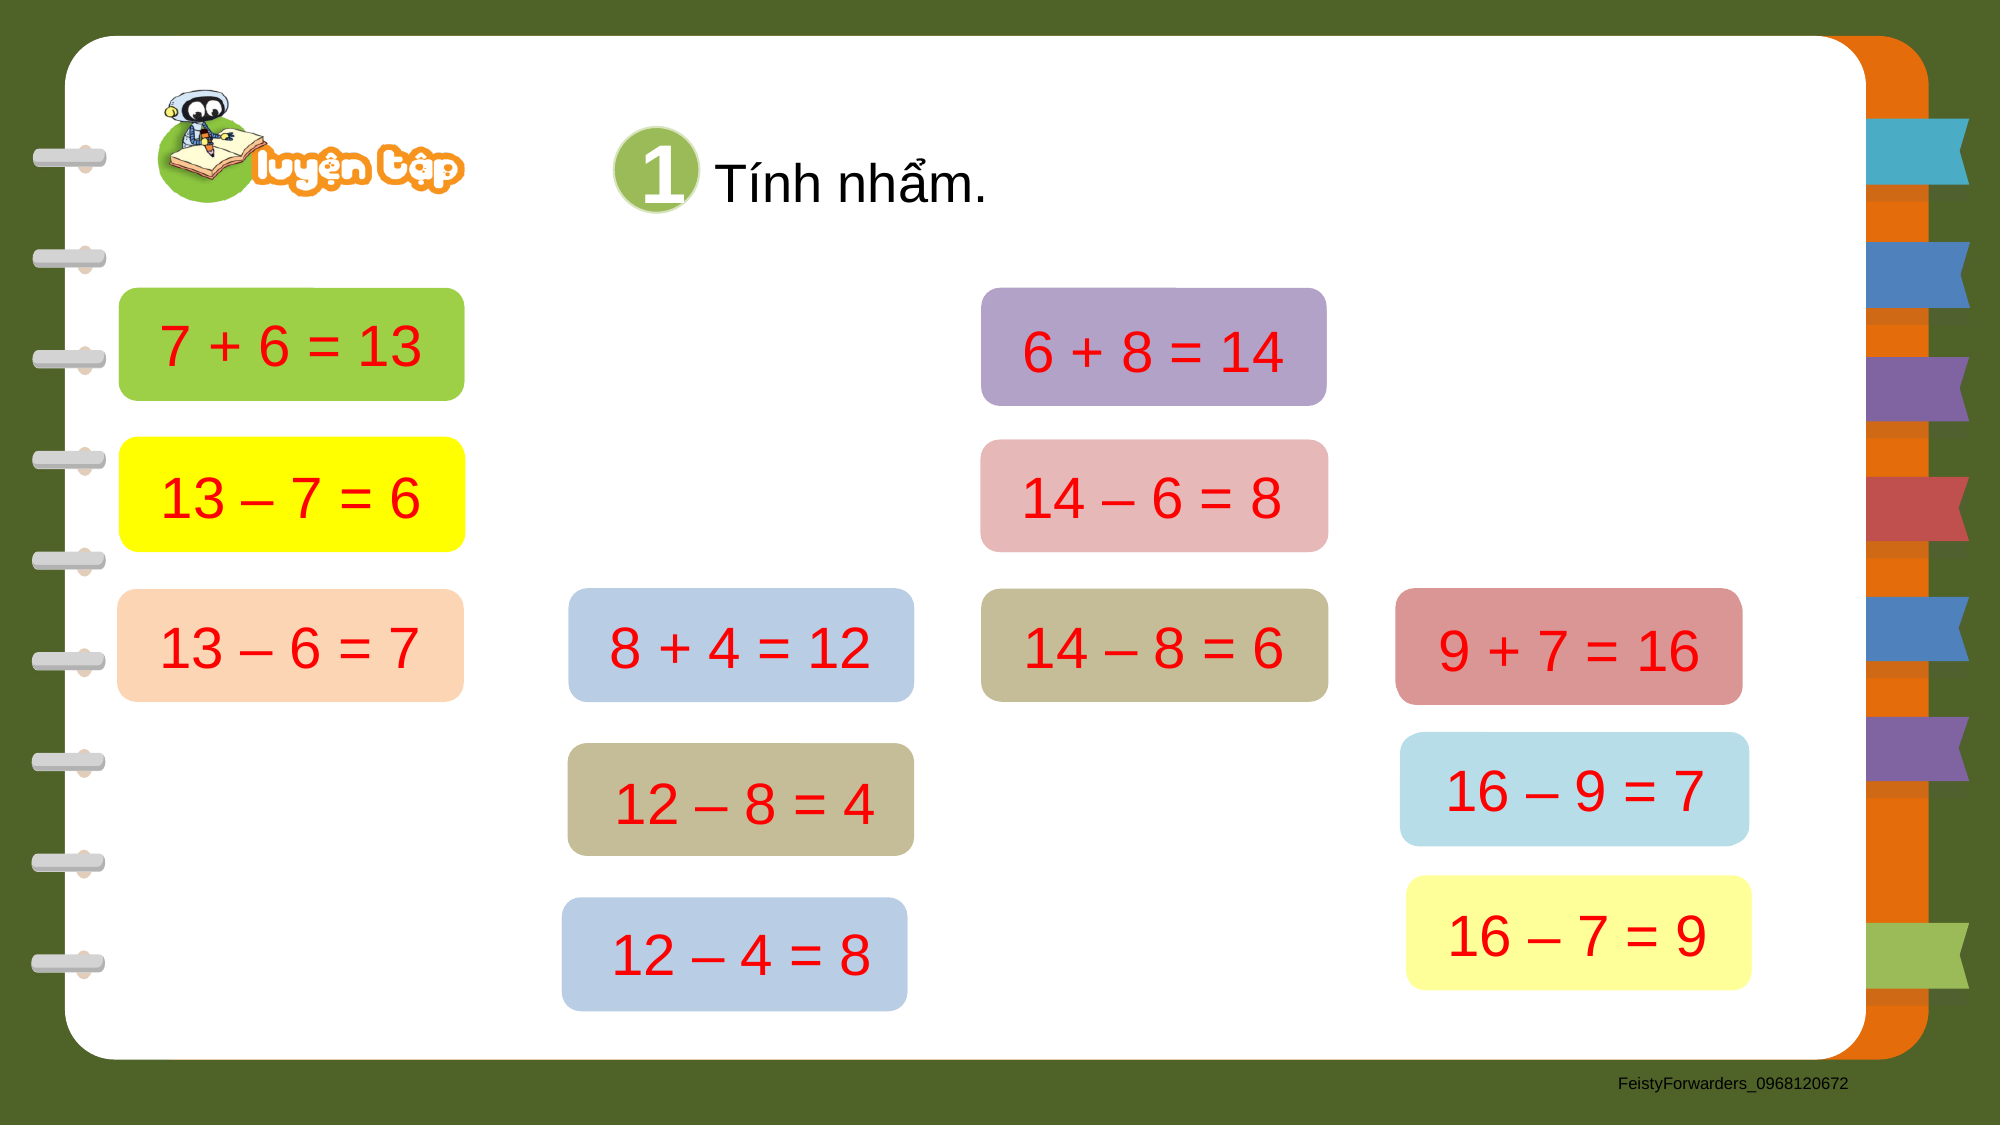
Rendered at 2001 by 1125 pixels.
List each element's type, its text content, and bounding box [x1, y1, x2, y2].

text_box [1403, 732, 1750, 845]
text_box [119, 439, 466, 553]
picture [128, 73, 496, 216]
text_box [1395, 588, 1741, 701]
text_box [1399, 733, 1746, 847]
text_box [981, 293, 1327, 406]
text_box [1397, 592, 1743, 705]
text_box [118, 589, 464, 702]
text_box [982, 589, 1329, 702]
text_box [980, 439, 1326, 553]
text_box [1406, 877, 1752, 991]
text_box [567, 743, 914, 856]
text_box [568, 589, 915, 703]
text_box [561, 898, 908, 1012]
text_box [118, 436, 465, 550]
text_box Tính nhẩm. [699, 108, 1025, 221]
text_box 1 [612, 125, 699, 214]
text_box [118, 287, 465, 401]
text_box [981, 287, 1327, 293]
